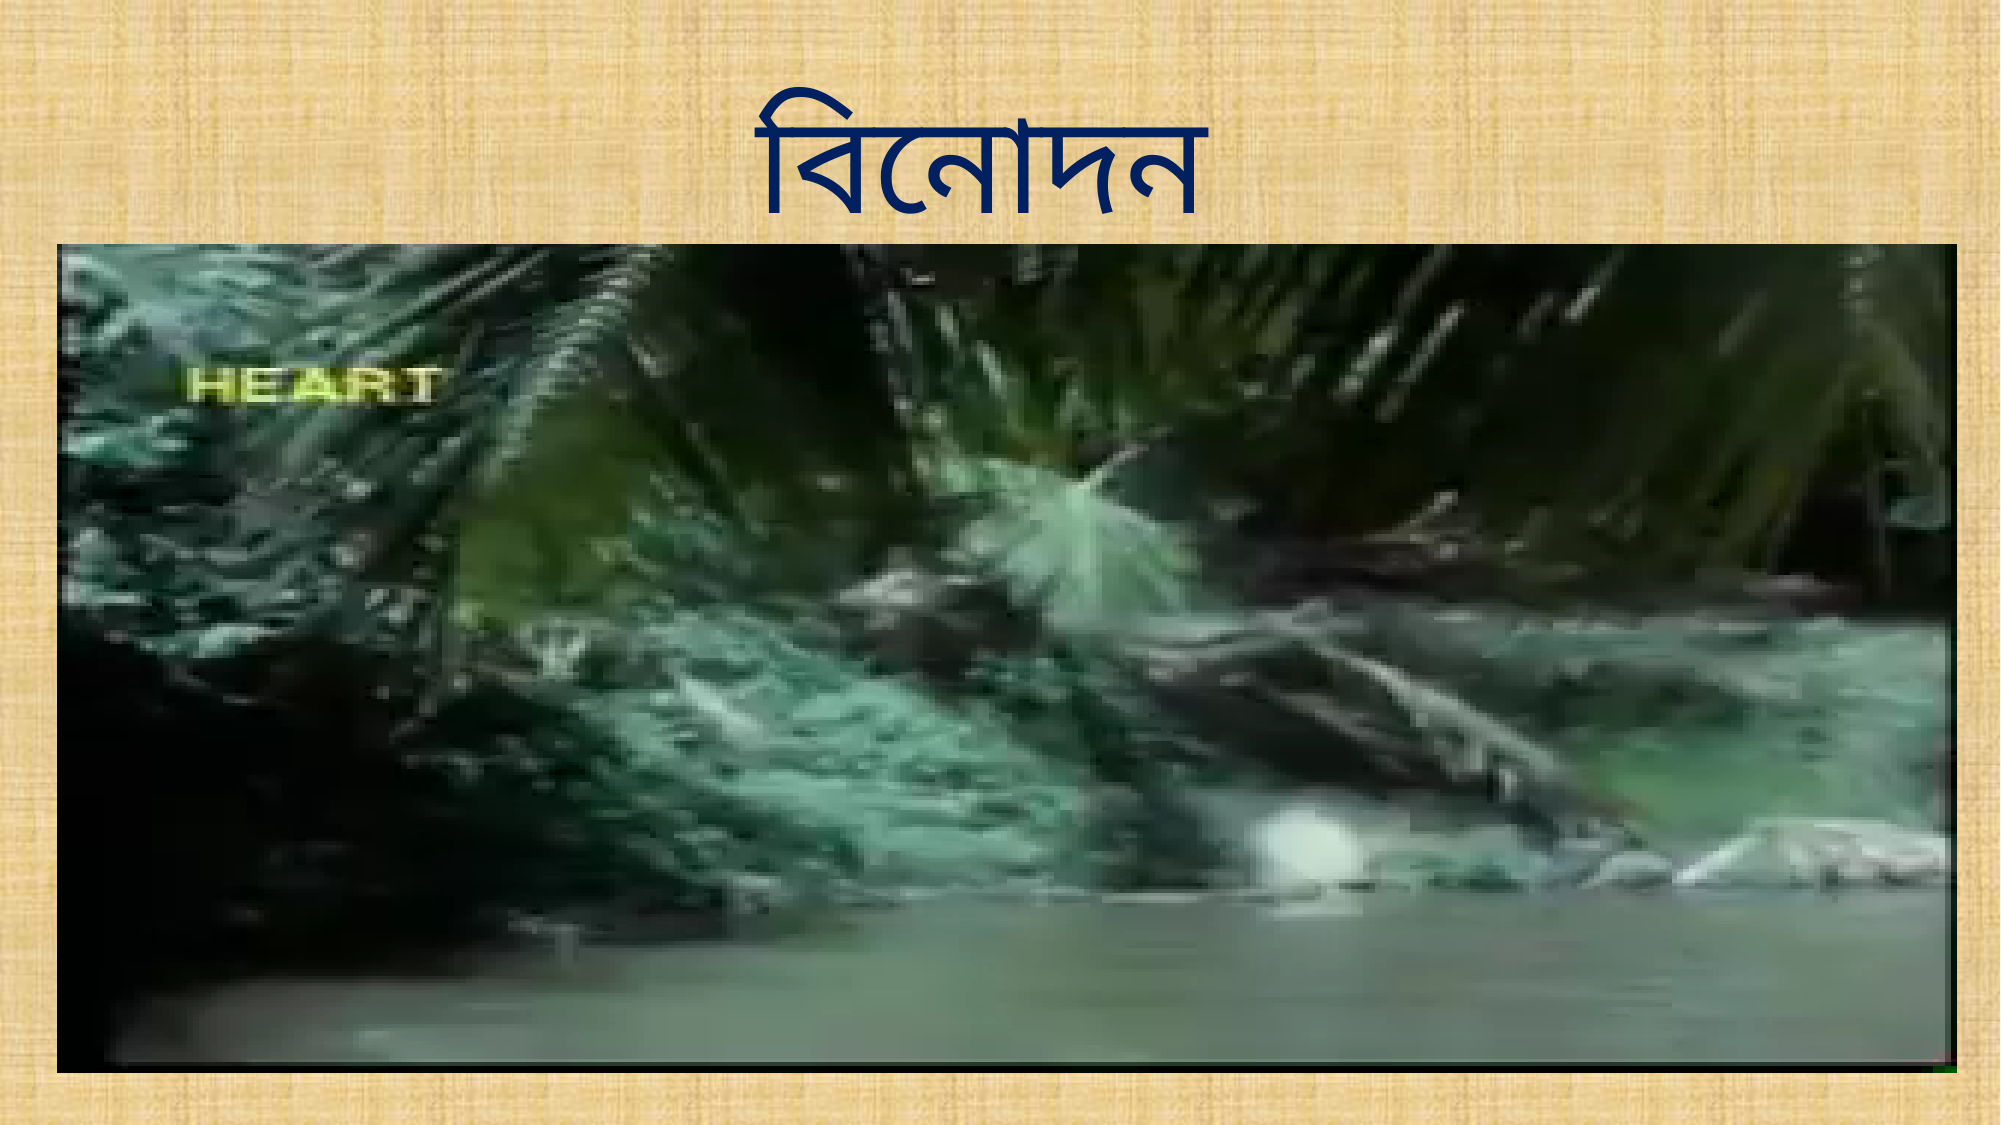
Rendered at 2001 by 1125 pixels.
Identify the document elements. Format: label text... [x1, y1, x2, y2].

picture [0, 0, 2001, 1125]
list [56, 243, 1958, 1074]
title বিনোদন [137, 59, 1863, 243]
